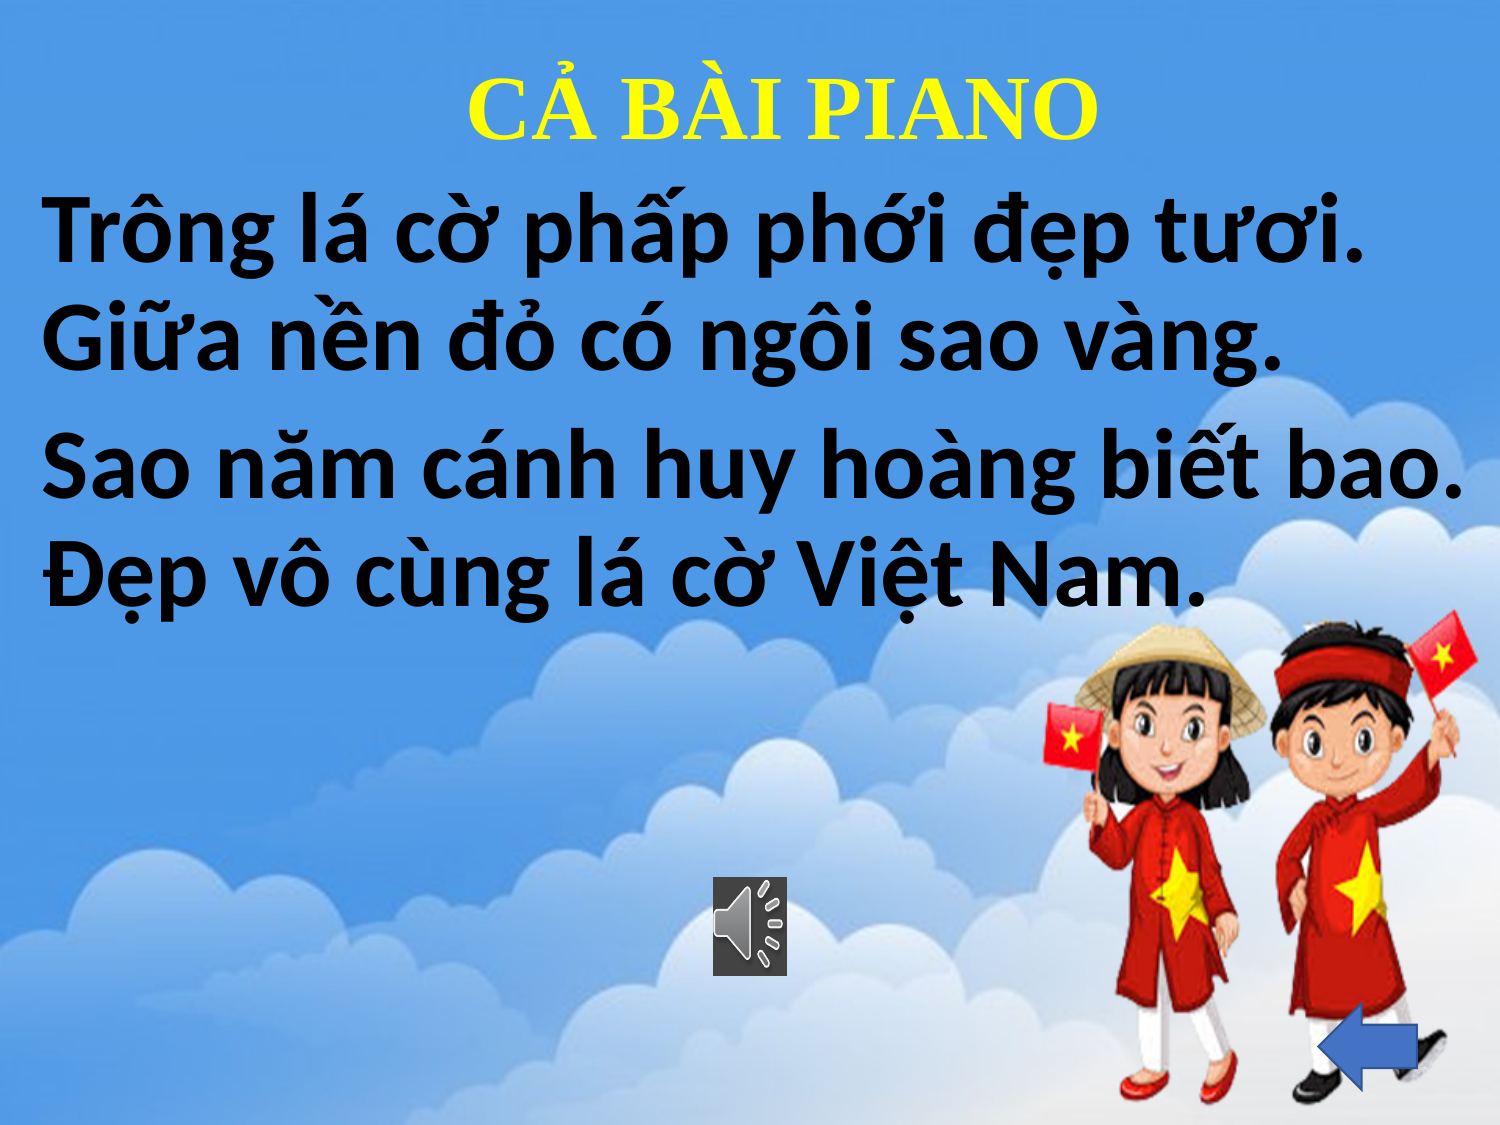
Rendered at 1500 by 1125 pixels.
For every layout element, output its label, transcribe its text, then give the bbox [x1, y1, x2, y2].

text_box Trông lá cờ phấp phới đẹp tươi. Giữa nền đỏ có ngôi sao vàng. Sao năm cánh huy hoàng biết bao. Đẹp vô cùng lá cờ Việt Nam. [26, 168, 1500, 720]
text_box [1316, 1000, 1418, 1093]
picture [0, 0, 1500, 1125]
text_box CẢ BÀI PIANO [450, 40, 1125, 166]
